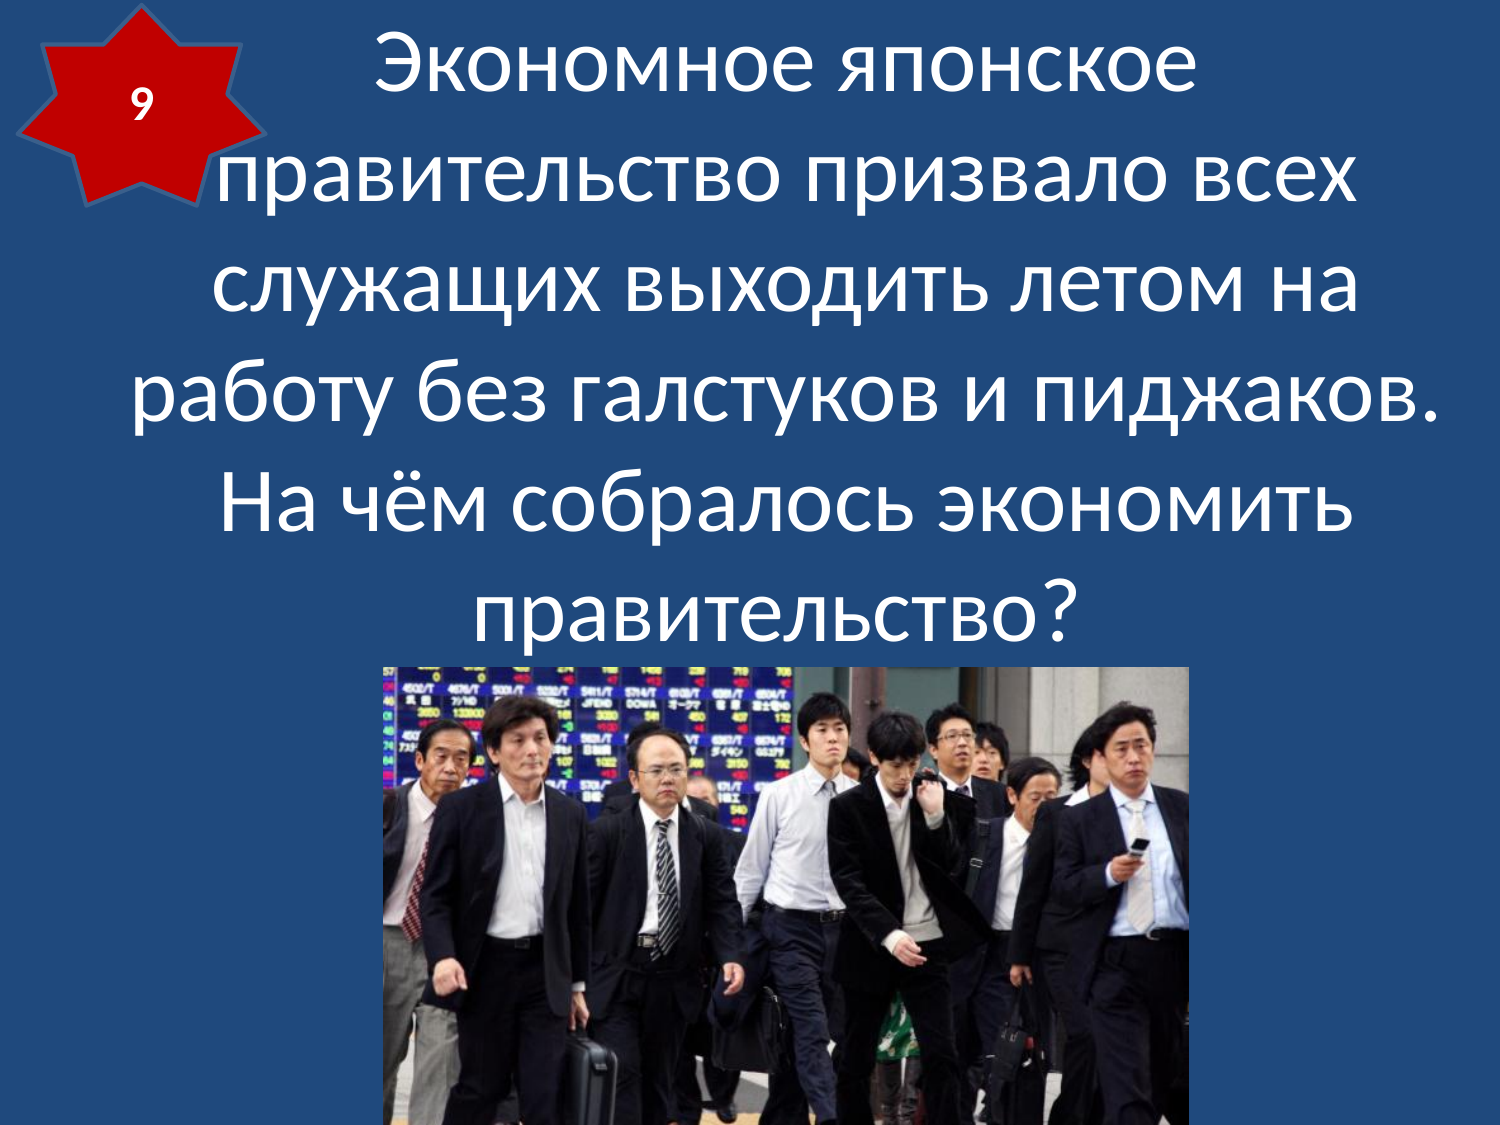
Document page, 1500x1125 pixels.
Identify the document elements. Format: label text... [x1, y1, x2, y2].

title Экономное японское правительство призвало всех служащих выходить летом на работу без галстуков и пиджаков. На чём собралось экономить правительство? [112, 290, 1463, 479]
picture [383, 667, 1189, 1125]
text_box 9 [15, 2, 268, 208]
